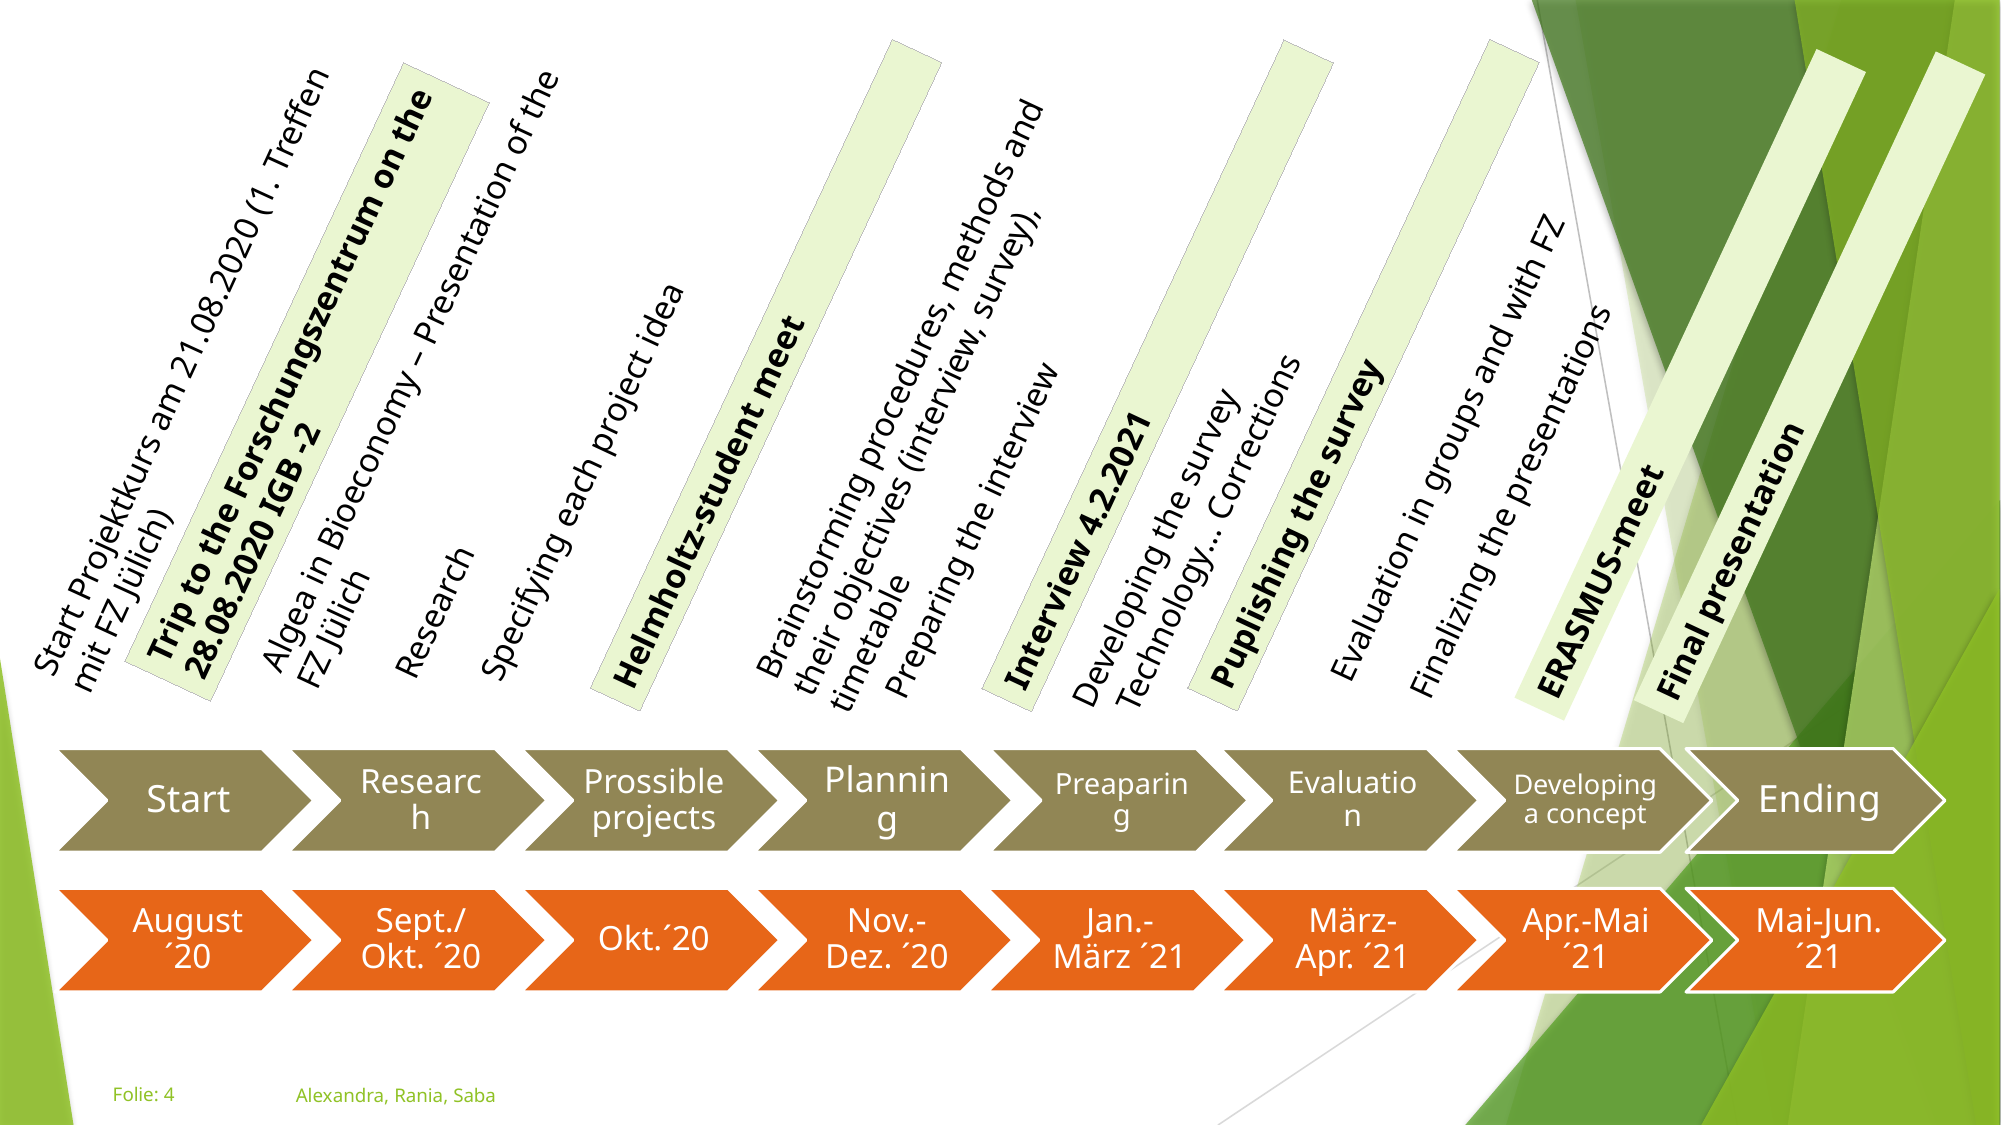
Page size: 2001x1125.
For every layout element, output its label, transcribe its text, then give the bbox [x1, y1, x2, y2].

slide_number Folie: 4 [97, 1065, 210, 1125]
text_box Evaluation in groups and with FZ [1307, 31, 1660, 704]
text_box Technology… Corrections [1093, 62, 1446, 713]
text_box Finalizing the presentations [1386, 49, 1739, 713]
text_box Final presentation [1633, 51, 1986, 713]
text_box Start Projektkurs am 21.08.2020 (1. Treffen mit FZ Jülich) [10, 22, 395, 713]
footer Alexandra, Rania, Saba [280, 1065, 1143, 1125]
text_box ERASMUS-meet [1514, 48, 1867, 713]
text_box Research [372, 29, 724, 702]
text_box Algea in Bioeconomy – Presentation of the FZ Jülich [237, 44, 616, 711]
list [54, 714, 1946, 853]
text_box Developing the survey [1049, 58, 1389, 713]
text_box Interview 4.2.2021 [981, 39, 1334, 712]
text_box Helmholtz-student meet [590, 39, 942, 711]
text_box Specifying each project idea [457, 31, 810, 703]
text_box Preparing the interview [862, 49, 1214, 713]
text_box Trip to the Forschungszentrum on the 28.08.2020 IGB -2 [124, 62, 490, 702]
text_box Puplishing the survey [1187, 39, 1540, 711]
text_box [54, 854, 1946, 1026]
text_box Brainstorming procedures, methods and their objectives (interview, survey), timetable [733, 29, 1148, 713]
